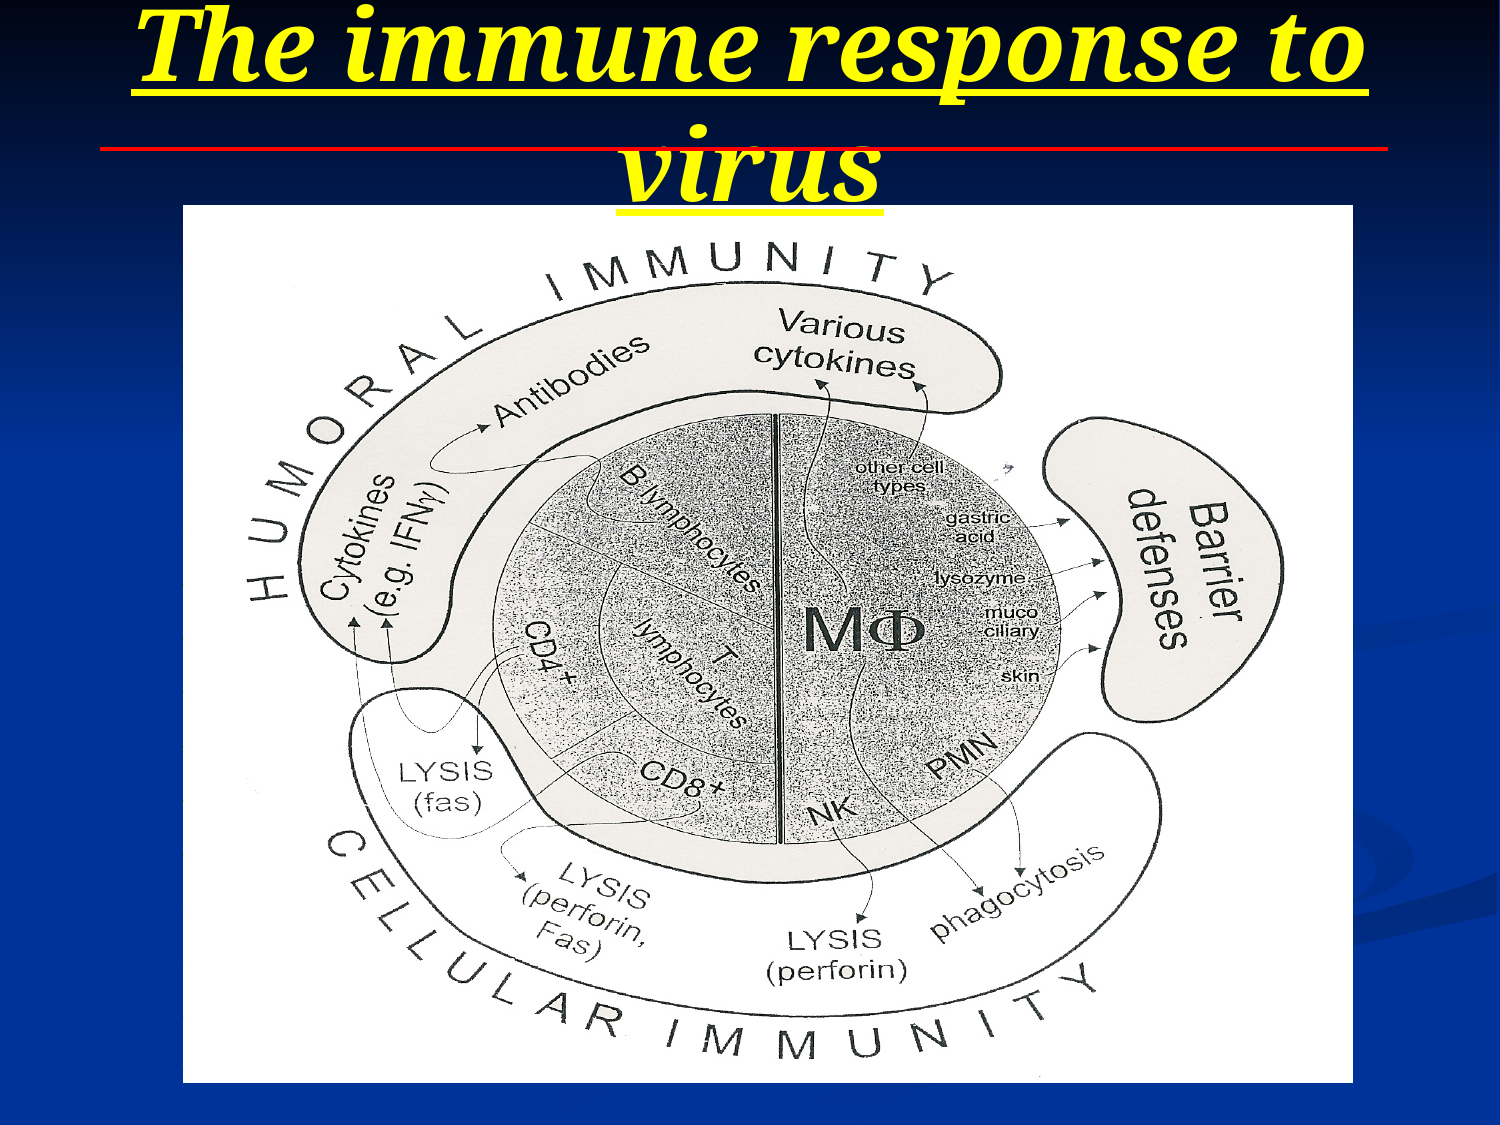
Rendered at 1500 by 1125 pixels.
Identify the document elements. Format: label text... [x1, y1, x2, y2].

title The immune response to virus [75, 7, 1425, 195]
picture [182, 205, 1353, 1083]
